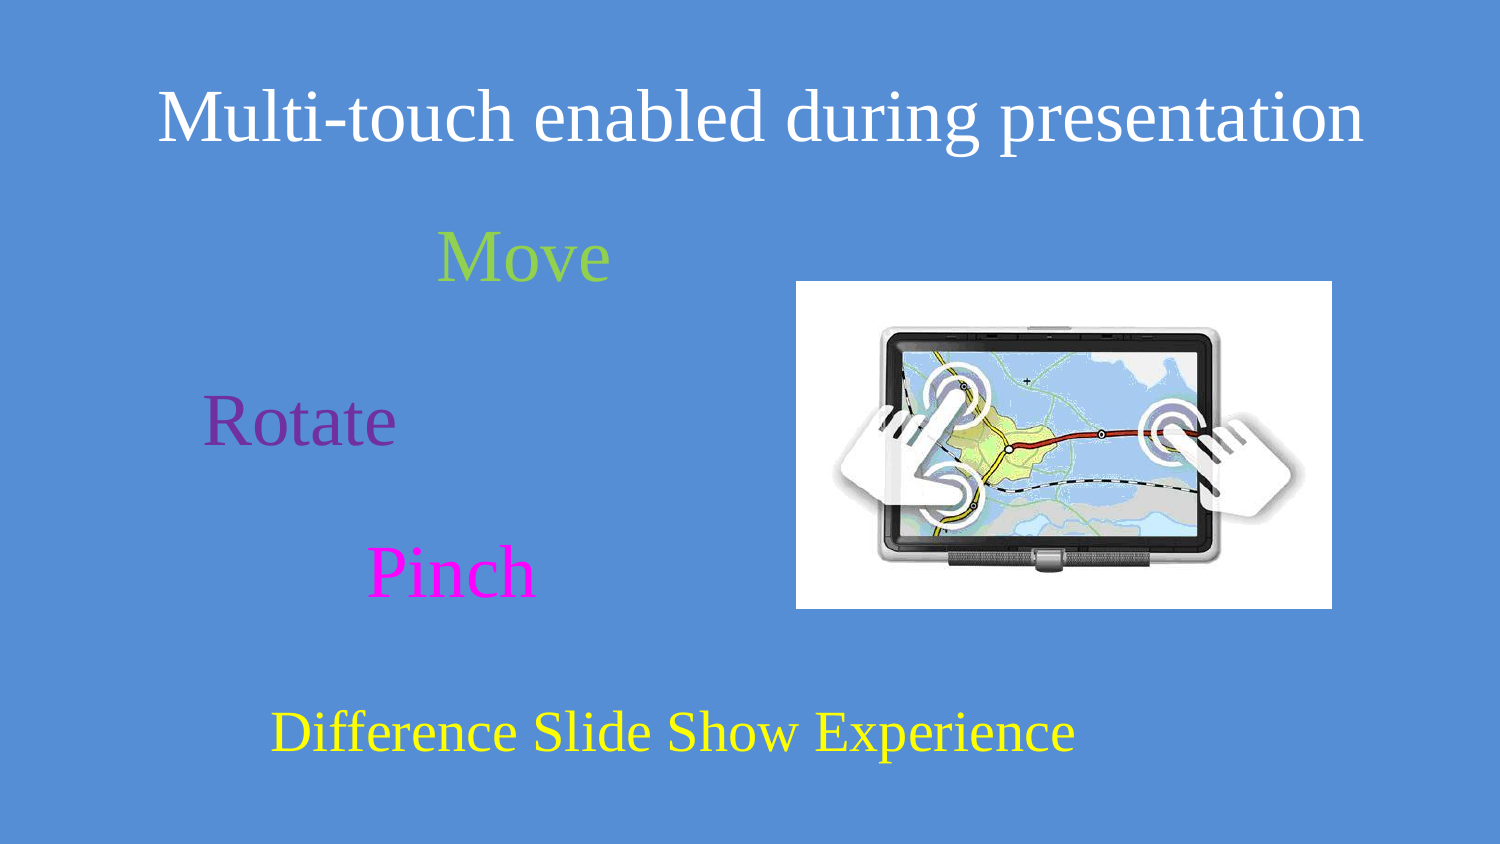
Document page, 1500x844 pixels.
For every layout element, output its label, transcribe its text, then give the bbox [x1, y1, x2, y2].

picture [796, 280, 1332, 609]
text_box Multi-touch enabled during presentation [58, 58, 1465, 200]
text_box Pinch [351, 515, 598, 633]
text_box Difference Slide Show Experience [199, 667, 1289, 774]
text_box Rotate [187, 363, 434, 468]
text_box Move [421, 199, 715, 304]
